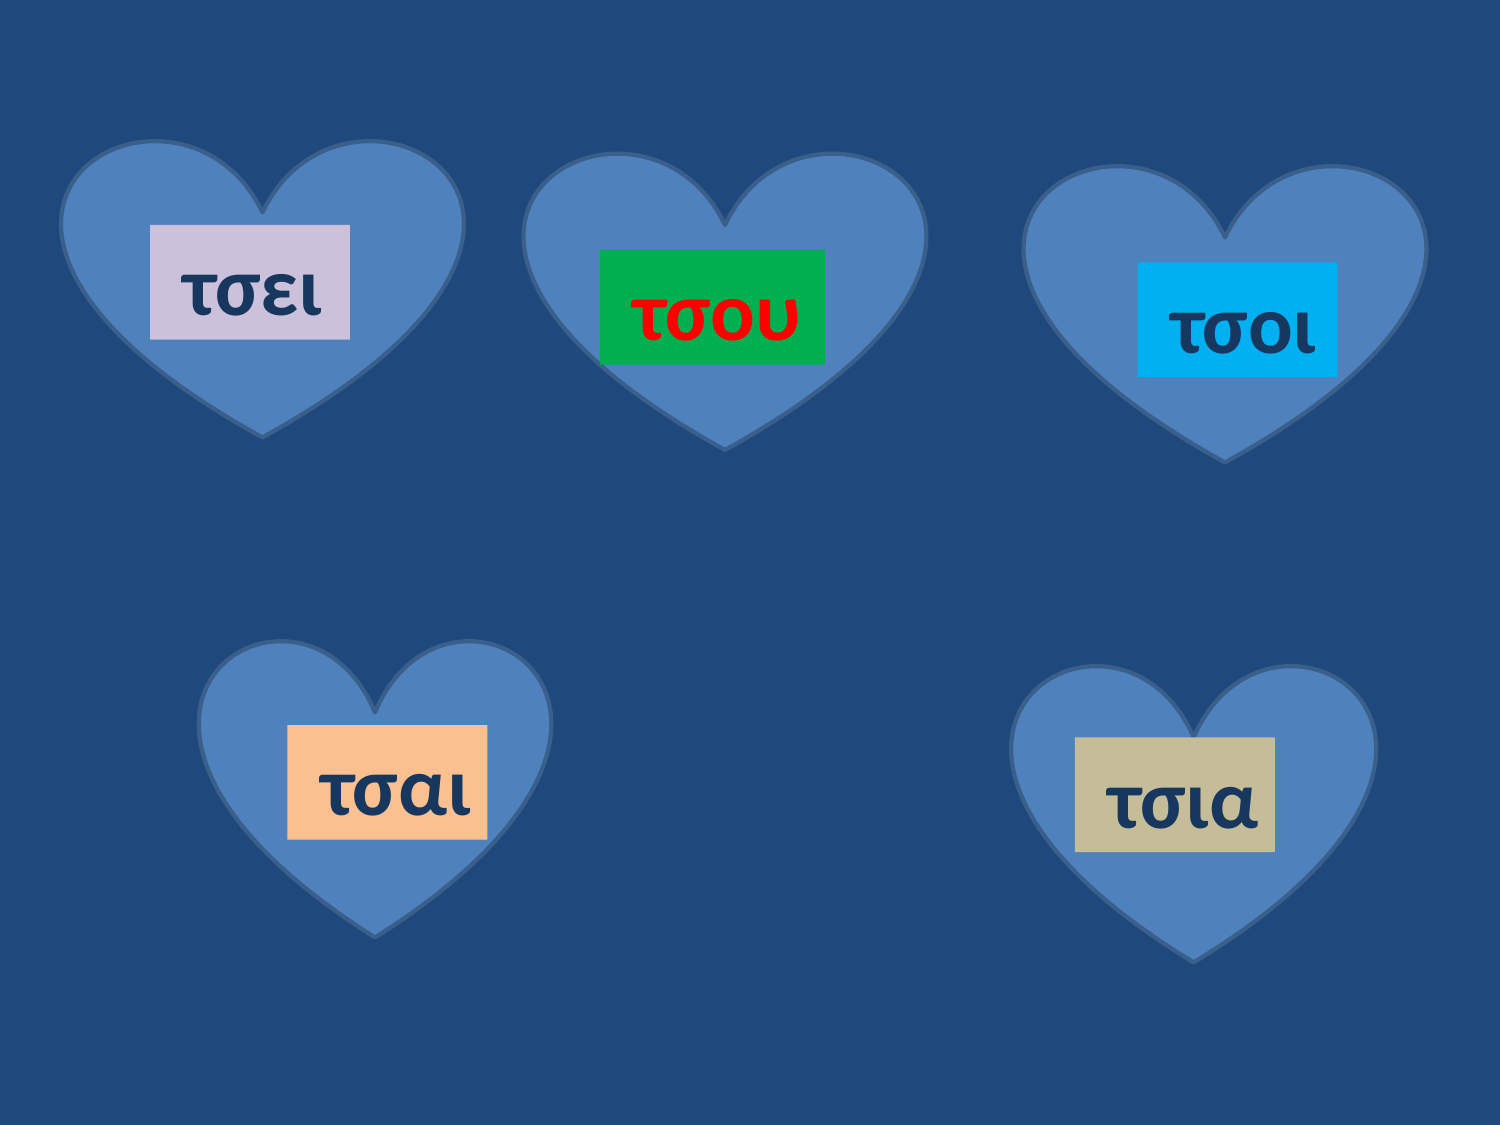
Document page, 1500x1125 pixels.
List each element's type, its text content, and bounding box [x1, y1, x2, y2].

text_box τσου [599, 249, 825, 365]
text_box τσοι [1137, 262, 1338, 378]
text_box τσια [1074, 737, 1275, 853]
text_box [196, 639, 554, 940]
text_box τσαι [287, 725, 488, 840]
text_box [521, 151, 929, 452]
text_box [58, 139, 466, 440]
text_box [1009, 664, 1379, 965]
text_box τσει [150, 224, 350, 340]
text_box [1021, 164, 1429, 465]
